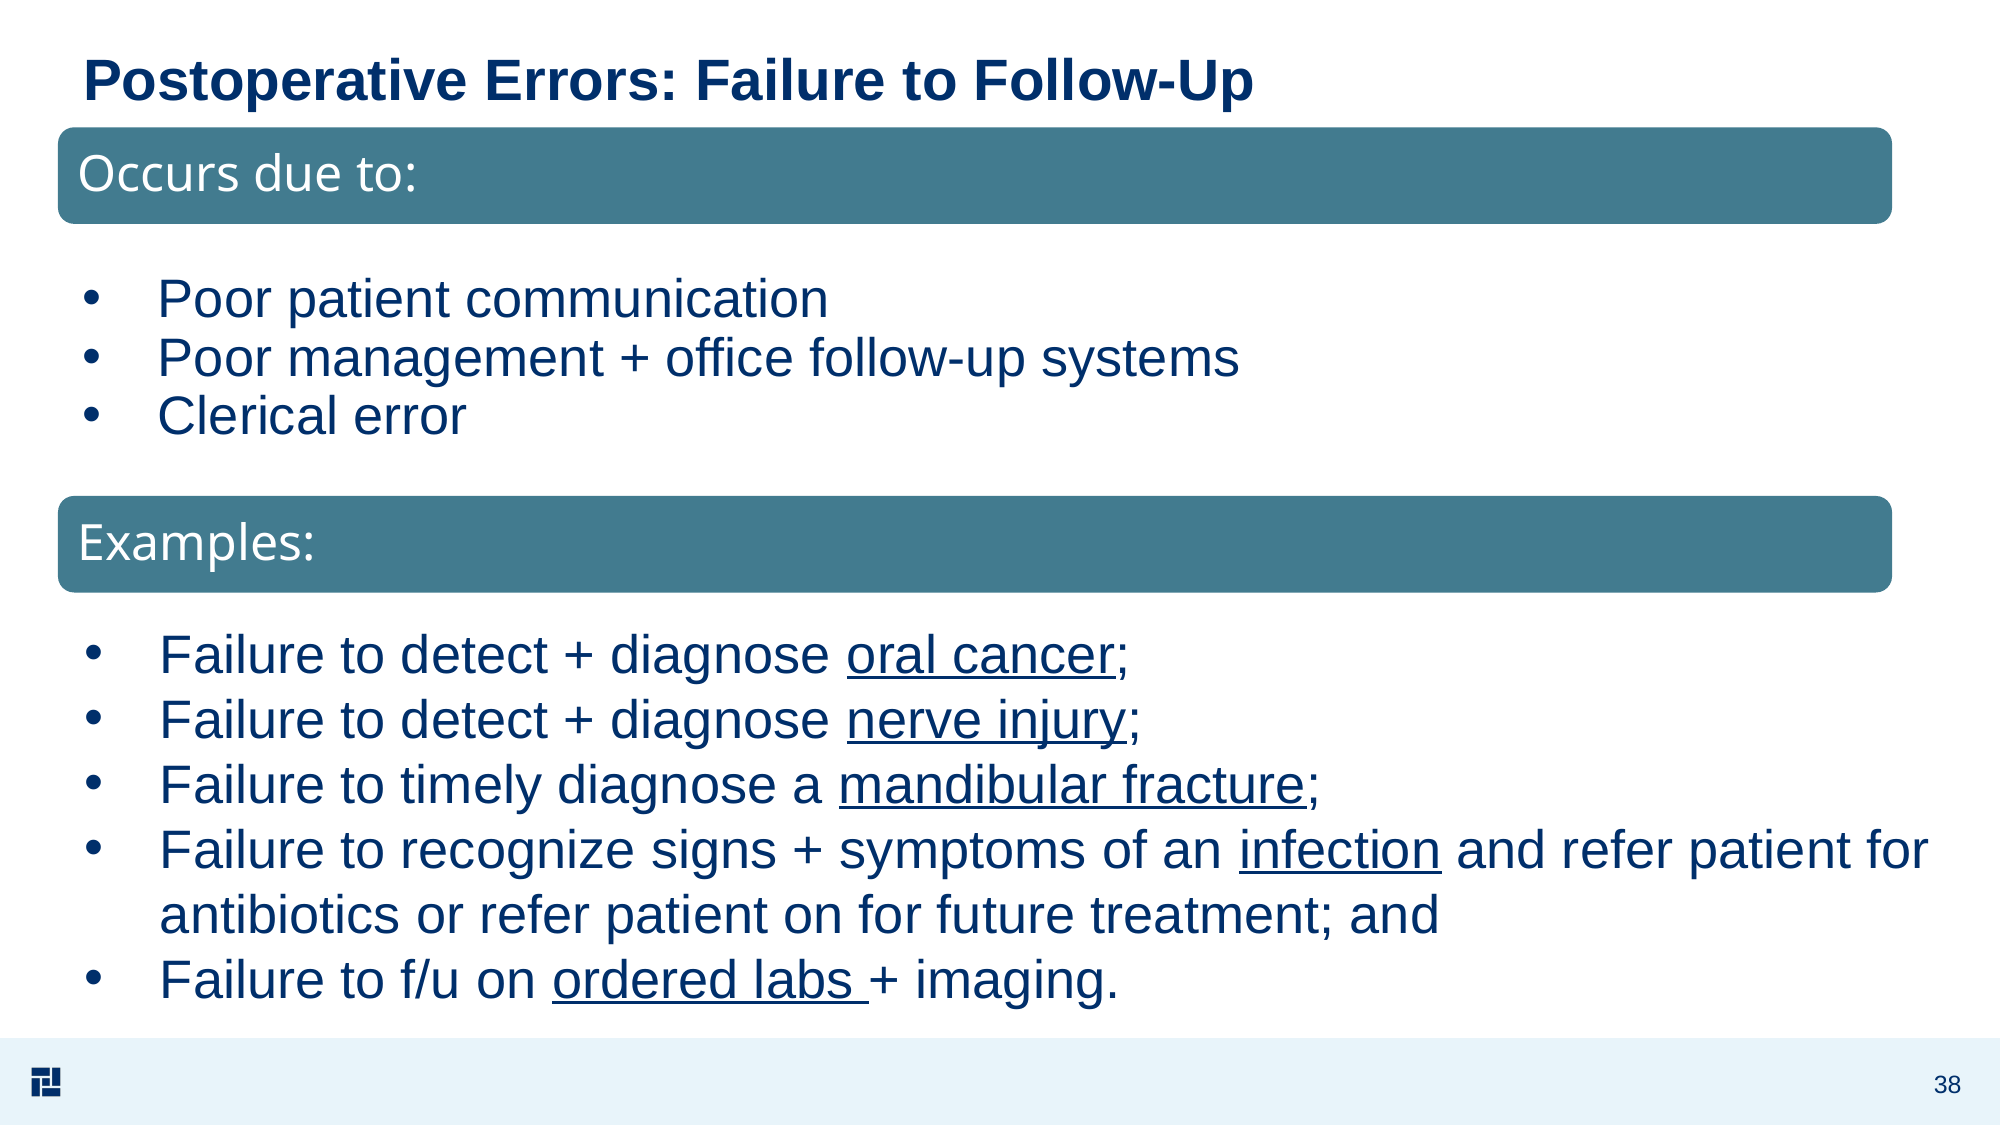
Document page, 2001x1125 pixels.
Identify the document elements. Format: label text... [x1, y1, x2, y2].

text_box Poor patient communication Poor management + office follow-up systems Clerical error [67, 263, 1509, 454]
picture [30, 1066, 62, 1098]
text_box Occurs due to: [56, 126, 1894, 225]
slide_number 38 [1902, 1053, 1994, 1114]
title Postoperative Errors: Failure to Follow-Up [68, 23, 1882, 127]
text_box Examples: [56, 494, 1894, 594]
text_box Failure to detect + diagnose oral cancer; Failure to detect + diagnose nerve injury; Failure to timely diagnose a mandibular fracture; Failure to recognize signs + symptoms of an infection and refer patient for antibiotics or refer patient on for future treatment; and Failure to f/u on ordered labs + imaging. [0, 611, 1963, 1017]
